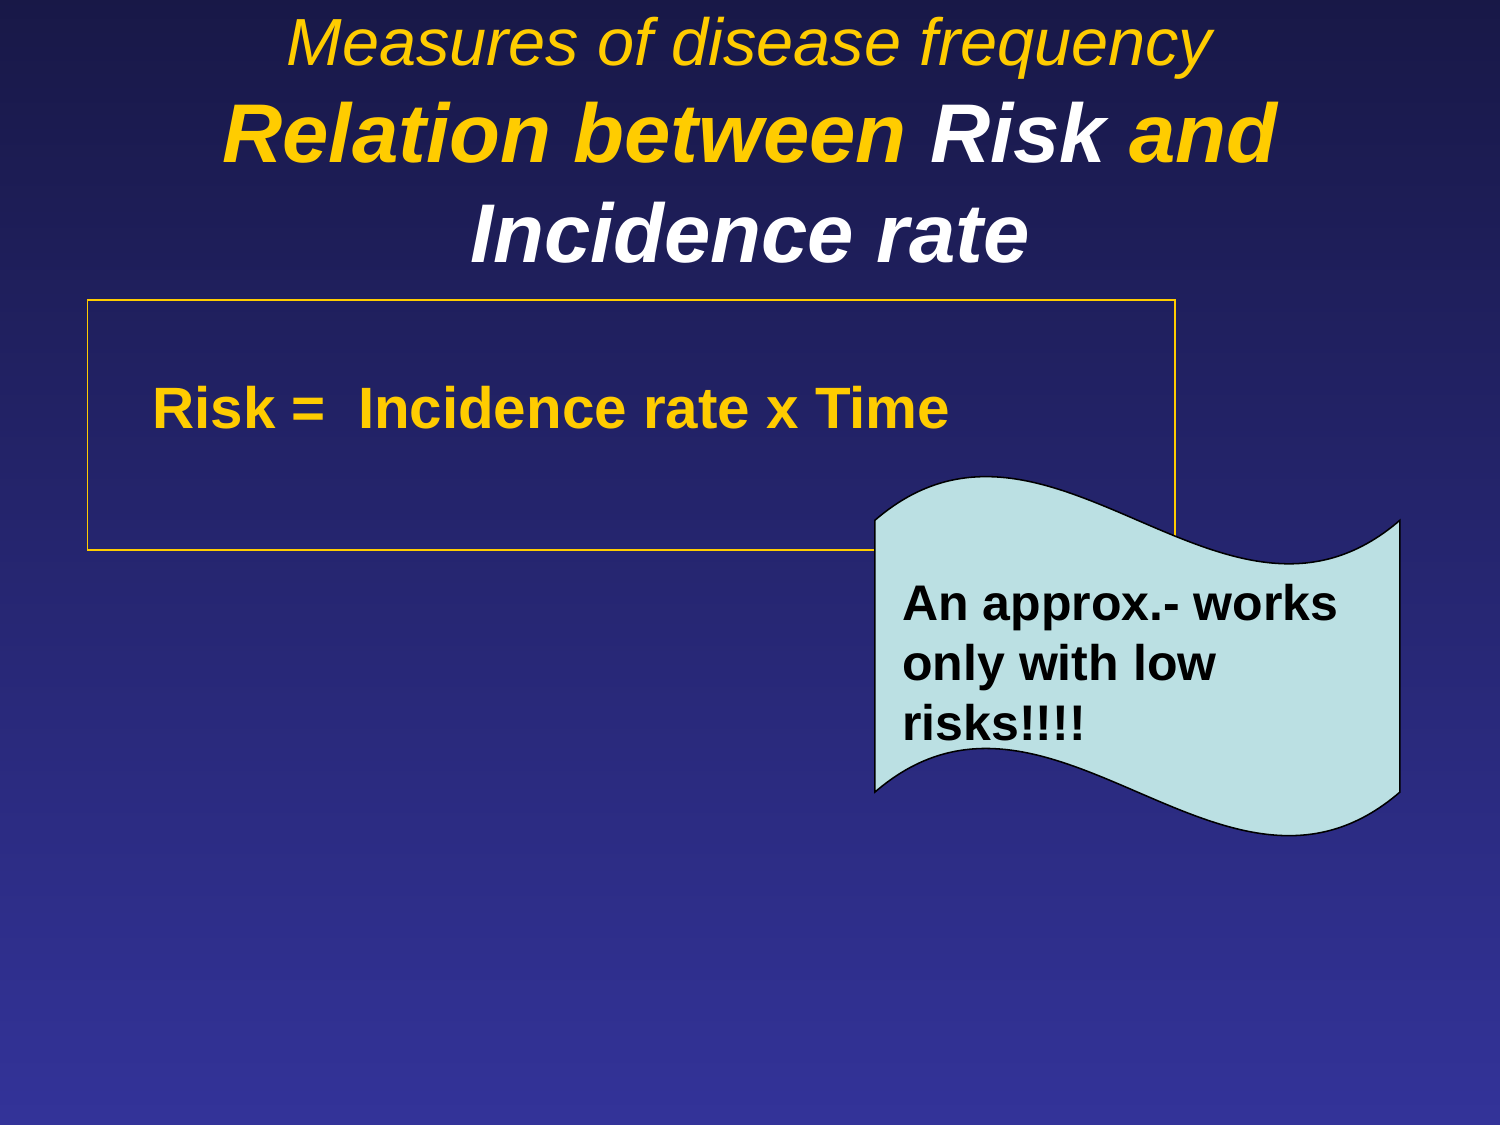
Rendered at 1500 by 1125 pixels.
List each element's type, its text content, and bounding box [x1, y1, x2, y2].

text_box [87, 299, 1301, 551]
title Measures of disease frequency Relation between Risk and Incidence rate [75, 45, 1425, 233]
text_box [874, 474, 1401, 838]
